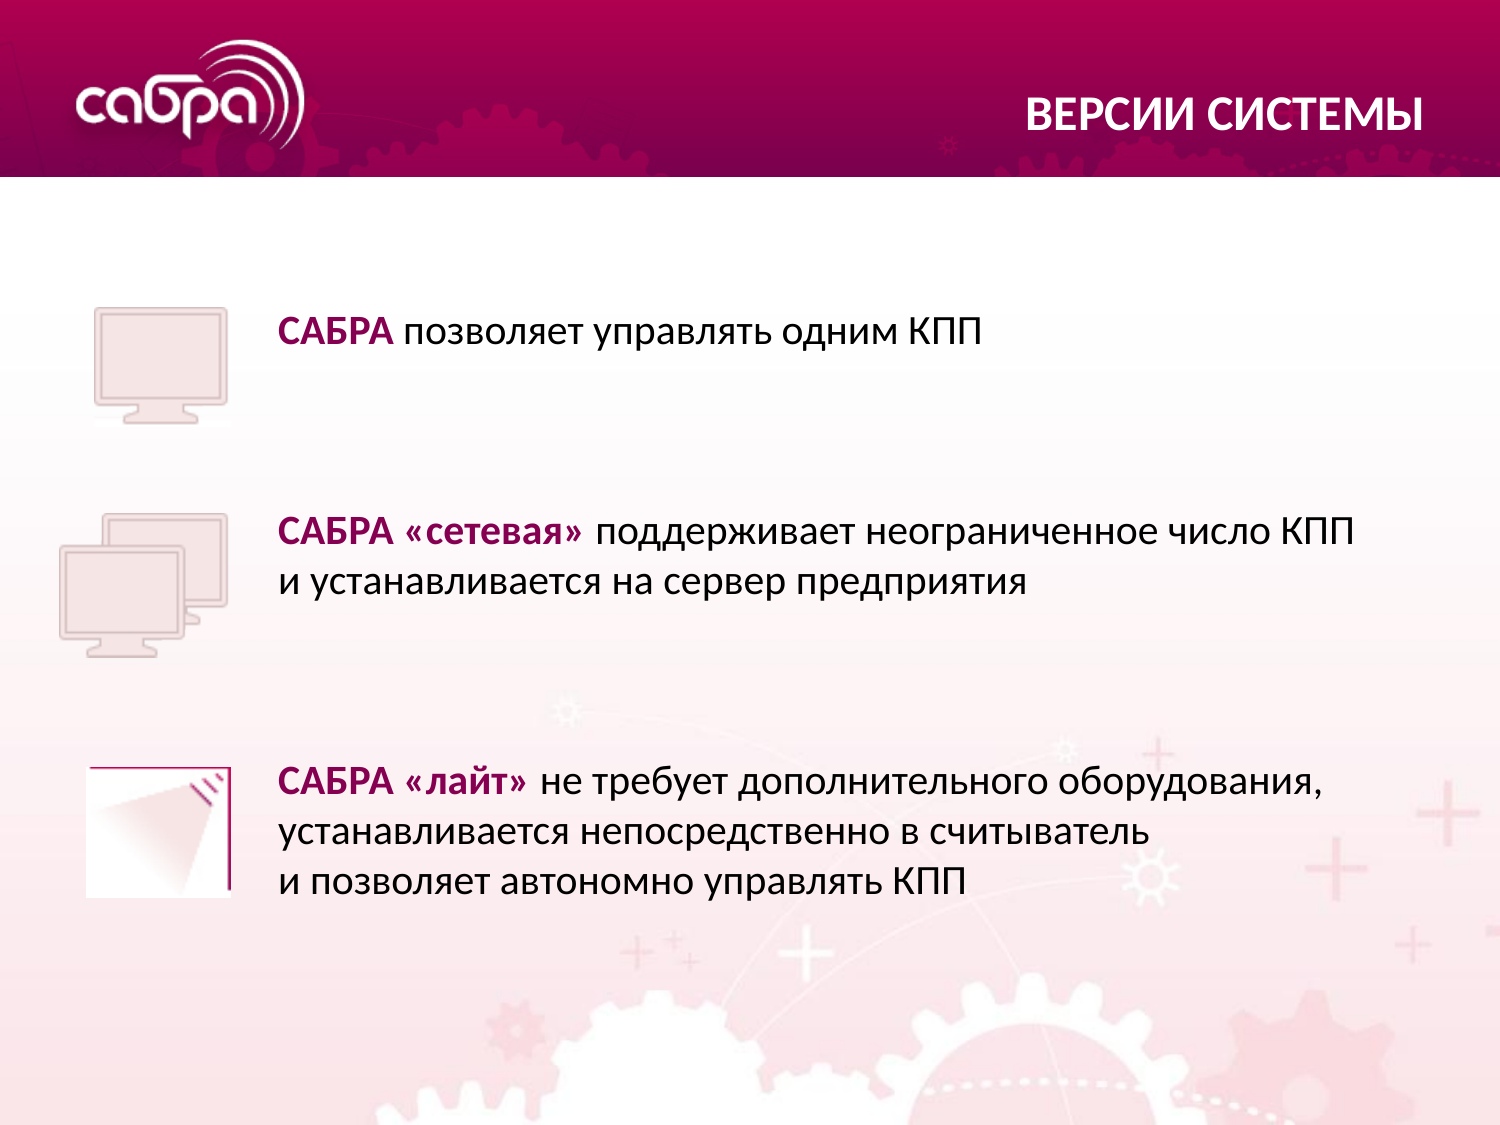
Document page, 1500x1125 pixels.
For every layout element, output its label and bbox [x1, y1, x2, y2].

text_box [58, 294, 1386, 898]
picture [0, 0, 1500, 1125]
